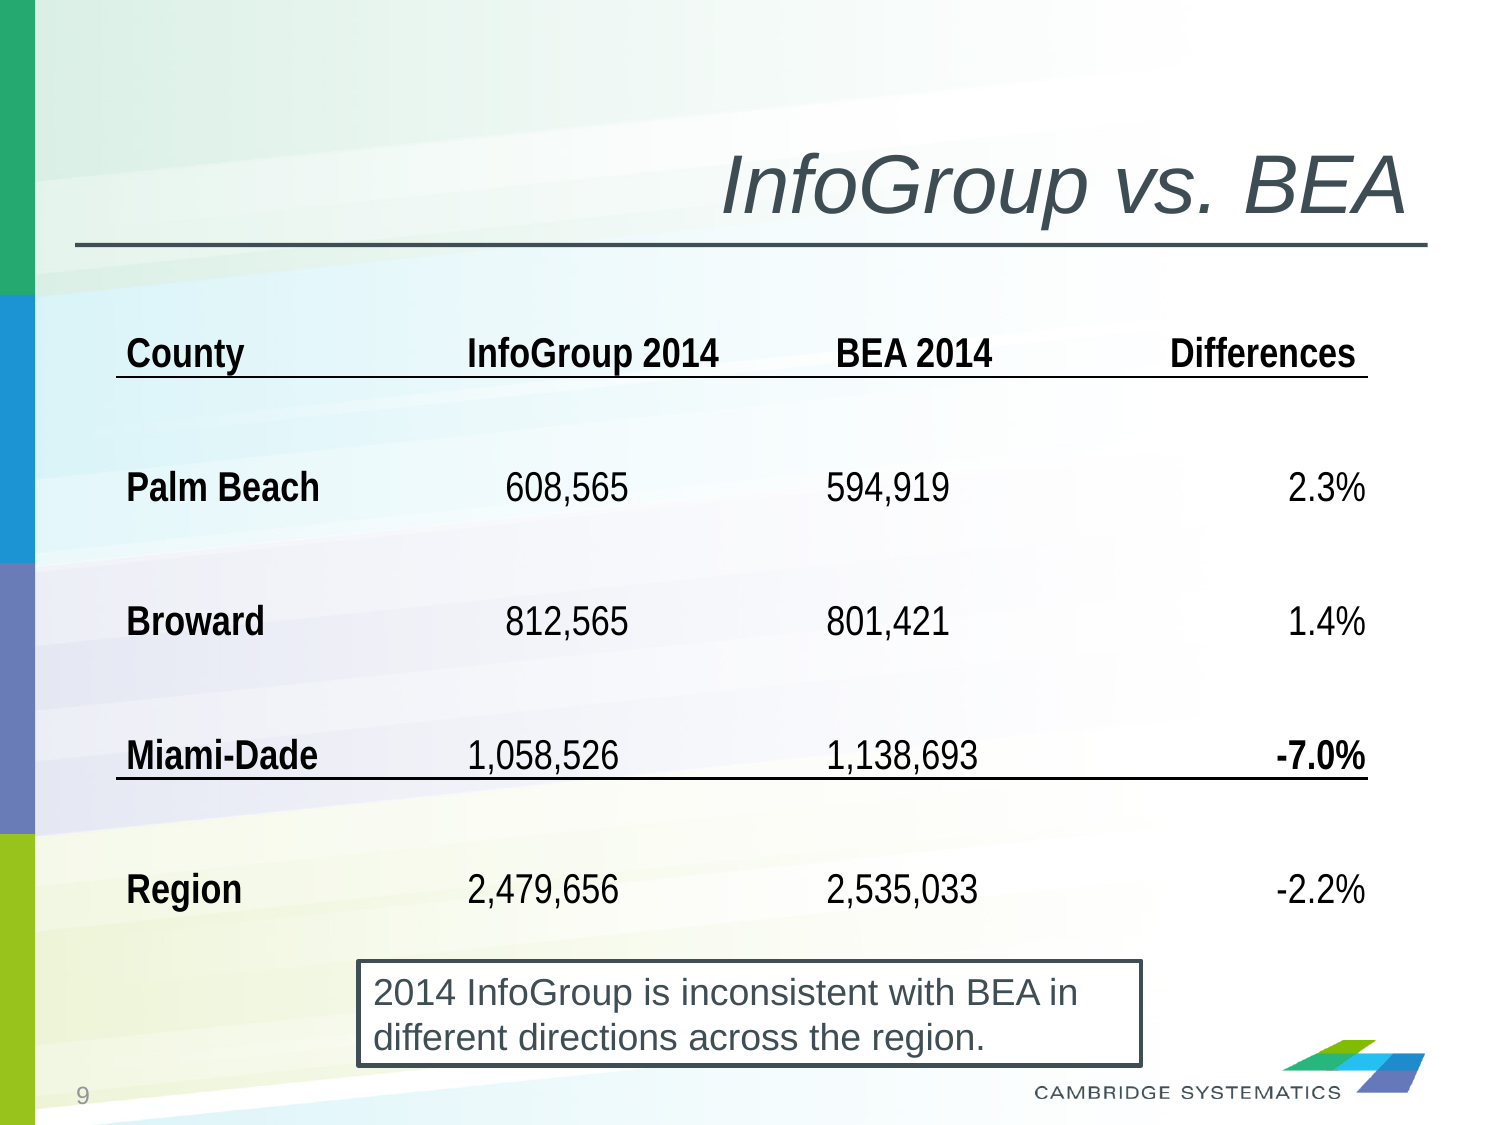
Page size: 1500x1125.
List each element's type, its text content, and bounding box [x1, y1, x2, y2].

table_cell 812,565 [466, 511, 825, 645]
table_cell 1.4% [1034, 511, 1368, 645]
table_cell 1,058,526 [466, 645, 825, 777]
table_header County [116, 309, 466, 376]
table_cell 1,138,693 [825, 645, 1034, 777]
title InfoGroup vs. BEA [75, 0, 1425, 238]
table_cell 801,421 [825, 511, 1034, 645]
table_cell Miami-Dade [116, 645, 466, 777]
table_cell -2.2% [1034, 780, 1368, 912]
table_cell 608,565 [466, 378, 825, 511]
table_cell -7.0% [1034, 645, 1368, 777]
table_header InfoGroup 2014 [466, 309, 825, 376]
table_cell 2,535,033 [825, 780, 1034, 912]
picture [36, 0, 1500, 1125]
table_cell Region [116, 780, 466, 912]
table_cell Palm Beach [116, 378, 466, 511]
table_header Differences [1034, 309, 1368, 376]
slide_number 9 [61, 1064, 170, 1125]
table_header BEA 2014 [825, 309, 1034, 376]
table_cell 2,479,656 [466, 780, 825, 912]
table_cell Broward [116, 511, 466, 645]
table_cell 594,919 [825, 378, 1034, 511]
table_cell 2.3% [1034, 378, 1368, 511]
text_box 2014 InfoGroup is inconsistent with BEA in different directions across the region. [356, 959, 1143, 1068]
